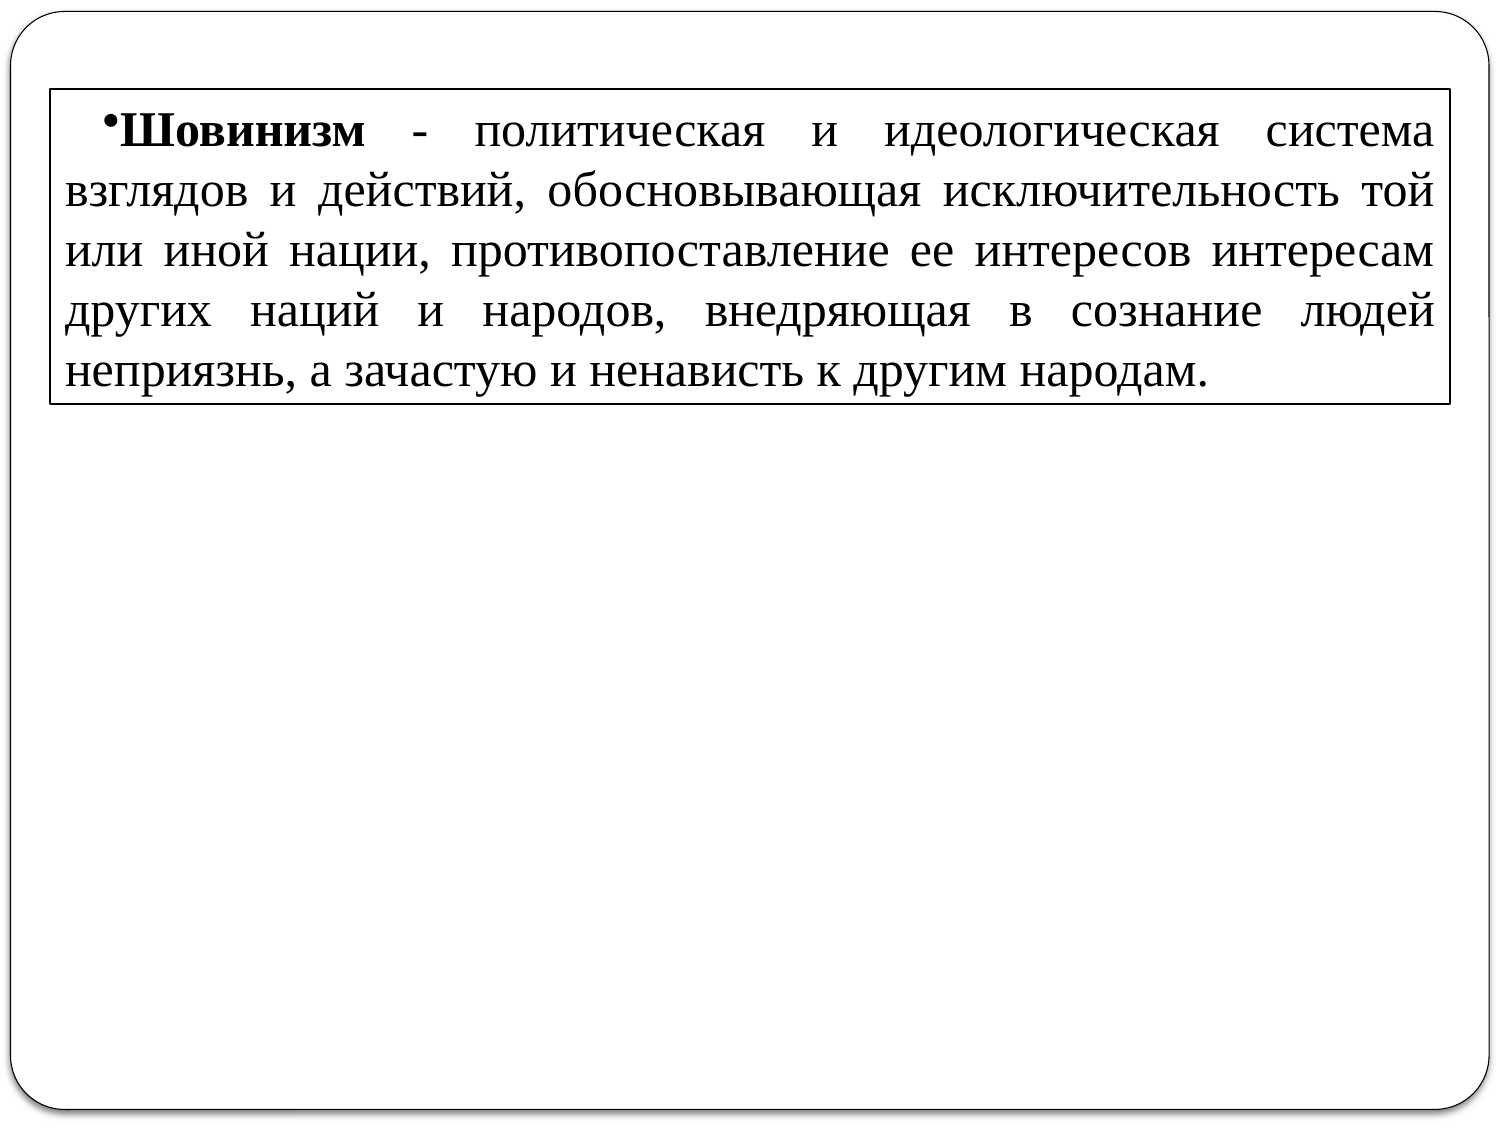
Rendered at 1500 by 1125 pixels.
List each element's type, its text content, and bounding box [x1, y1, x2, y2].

text_box Шовинизм - политическая и идеологическая система взглядов и действий, обосновывающая исключительность той или иной нации, противопоставление ее интересов интересам других наций и народов, внедряющая в сознание людей неприязнь, а зачастую и ненависть к другим народам. [49, 88, 1451, 405]
